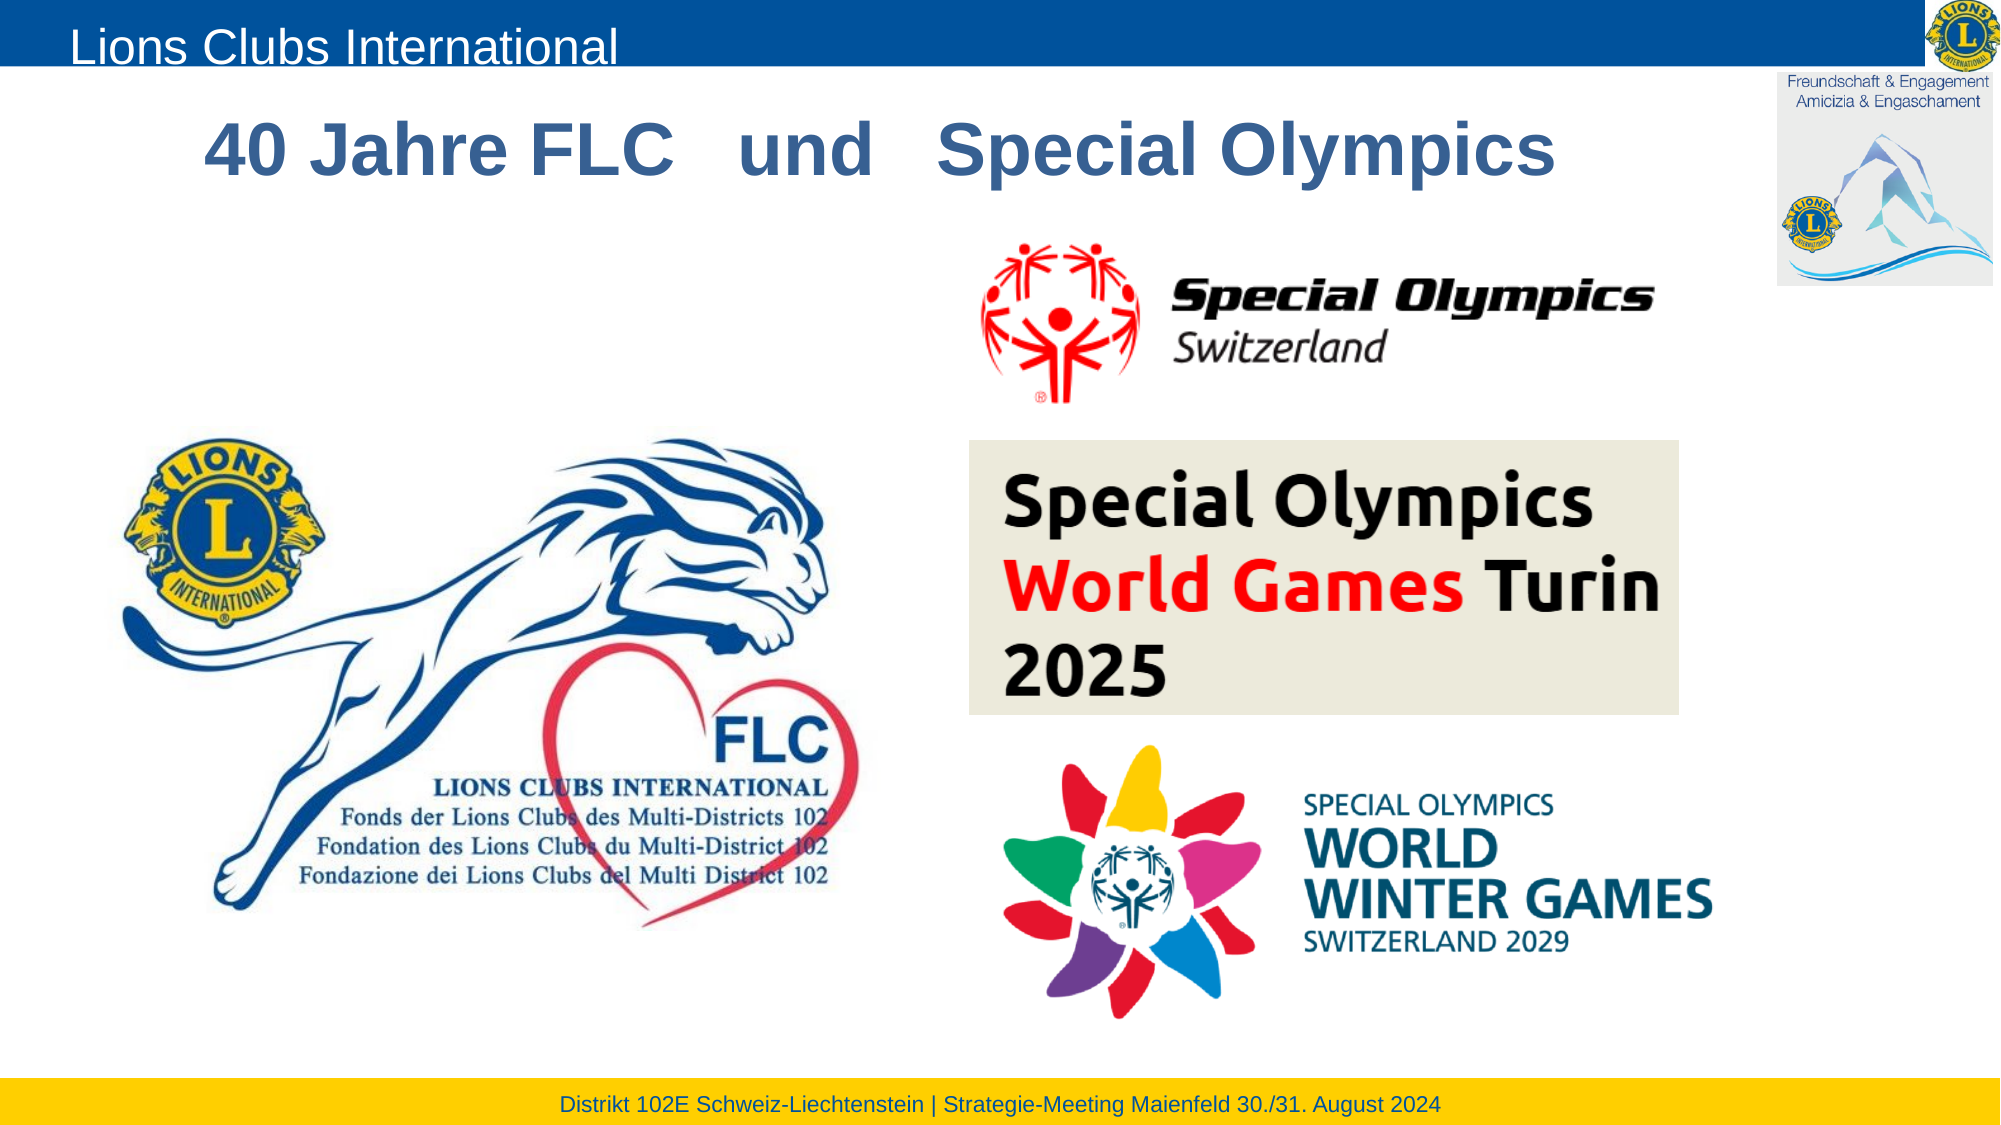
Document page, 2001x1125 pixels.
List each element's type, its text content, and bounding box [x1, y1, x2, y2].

title 40 Jahre FLC und Special Olympics [190, 115, 1608, 147]
picture [964, 725, 1731, 1025]
picture [90, 426, 894, 931]
list [31, 147, 1766, 371]
picture [1777, 0, 2001, 286]
picture [969, 440, 1679, 715]
picture [940, 205, 1708, 430]
